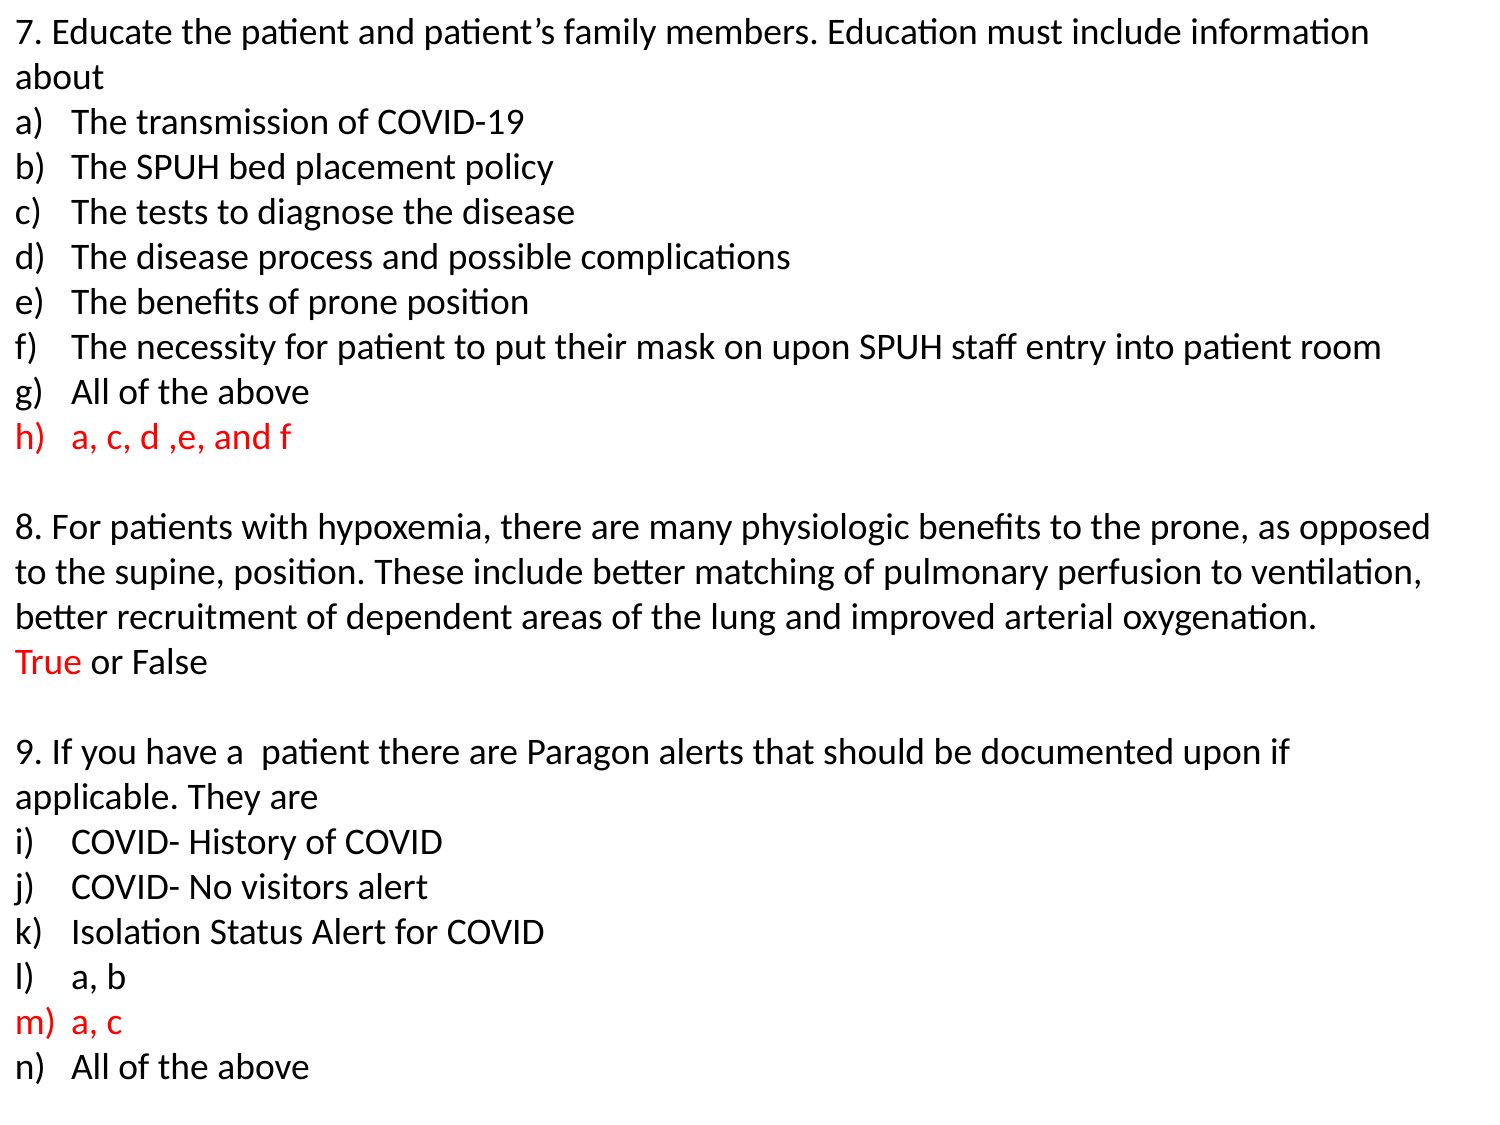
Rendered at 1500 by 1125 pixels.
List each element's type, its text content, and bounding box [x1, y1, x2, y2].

text_box 7. Educate the patient and patient’s family members. Education must include information about The transmission of COVID-19 The SPUH bed placement policy The tests to diagnose the disease The disease process and possible complications The benefits of prone position The necessity for patient to put their mask on upon SPUH staff entry into patient room All of the above a, c, d ,e, and f 8. For patients with hypoxemia, there are many physiologic benefits to the prone, as opposed to the supine, position. These include better matching of pulmonary perfusion to ventilation, better recruitment of dependent areas of the lung and improved arterial oxygenation. True or False 9. If you have a patient there are Paragon alerts that should be documented upon if applicable. They are COVID- History of COVID COVID- No visitors alert Isolation Status Alert for COVID a, b a, c All of the above [0, 0, 1463, 1125]
